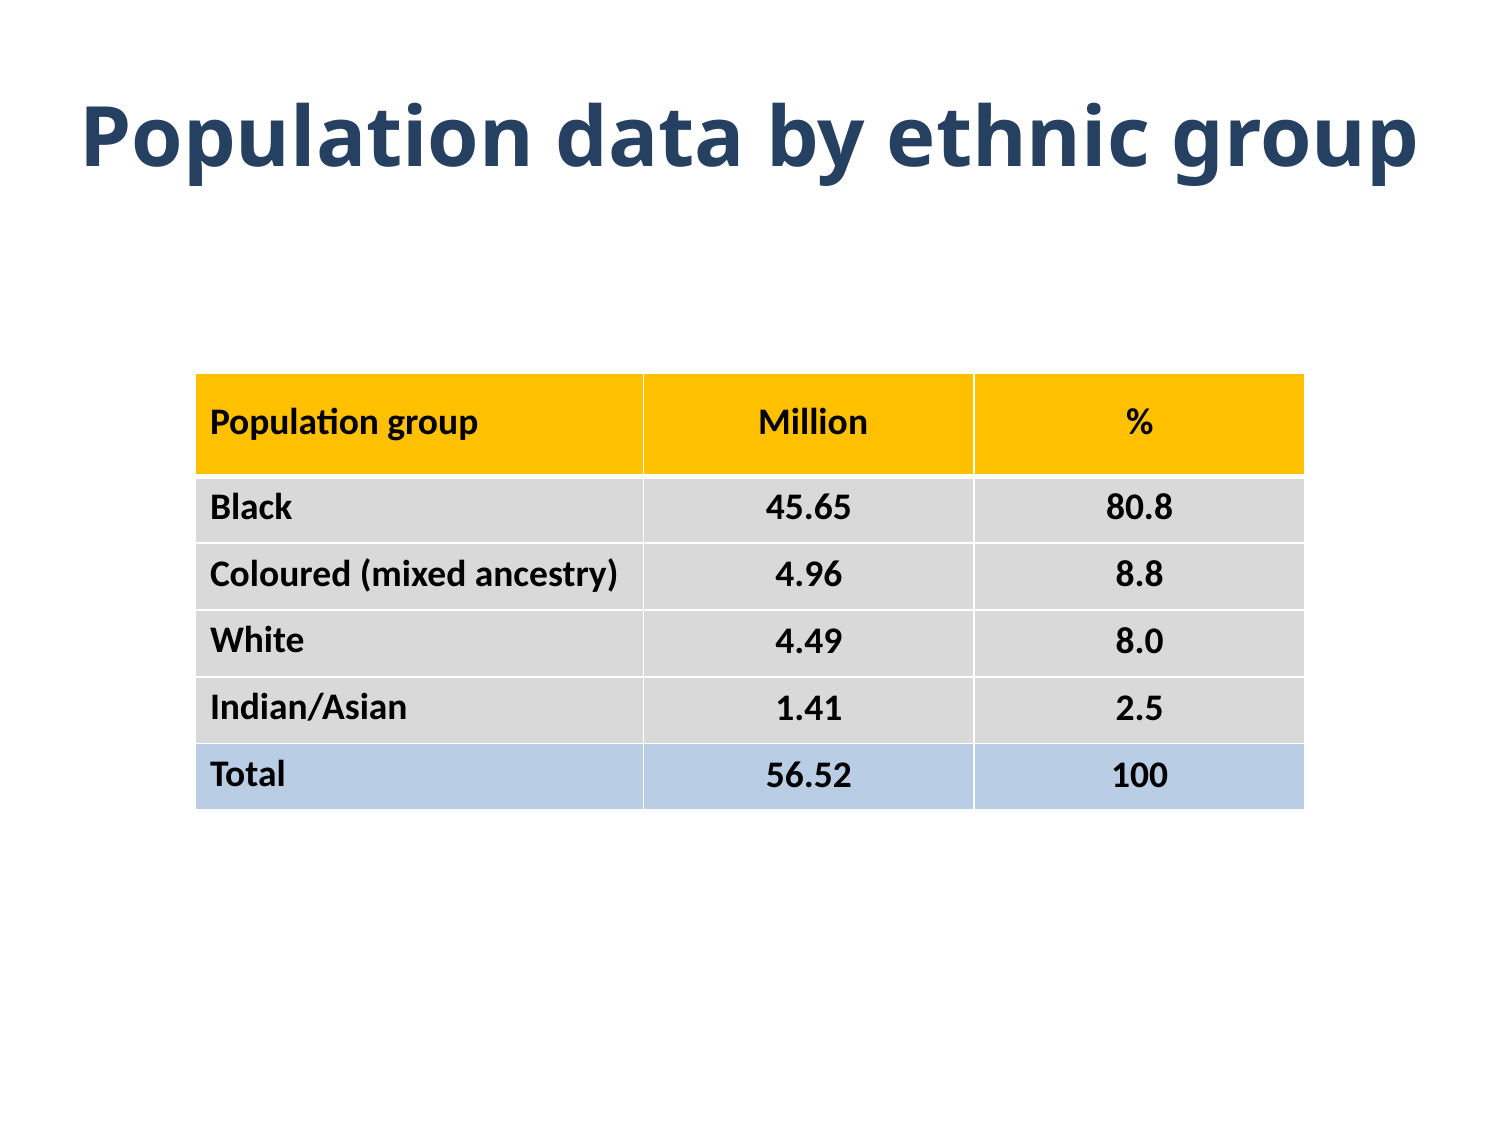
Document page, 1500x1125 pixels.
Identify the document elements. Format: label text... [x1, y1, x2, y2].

table_cell Total [196, 744, 643, 809]
table_cell 45.65 [644, 479, 973, 542]
table_cell 8.8 [975, 544, 1304, 609]
table_cell 56.52 [644, 744, 973, 809]
table_cell 80.8 [975, 479, 1304, 542]
table_header Million [644, 374, 973, 474]
table_header % [975, 374, 1304, 474]
title Population data by ethnic group [17, 56, 1483, 211]
table_header Population group [196, 374, 643, 474]
table_cell 8.0 [975, 611, 1304, 676]
table_cell 1.41 [644, 678, 973, 743]
table_cell 100 [975, 744, 1304, 809]
table_cell Coloured (mixed ancestry) [196, 544, 643, 609]
table_cell 4.96 [644, 544, 973, 609]
table_cell 4.49 [644, 611, 973, 676]
table_cell White [196, 611, 643, 676]
table_cell Indian/Asian [196, 678, 643, 743]
table_cell Black [196, 479, 643, 542]
table_cell 2.5 [975, 678, 1304, 743]
